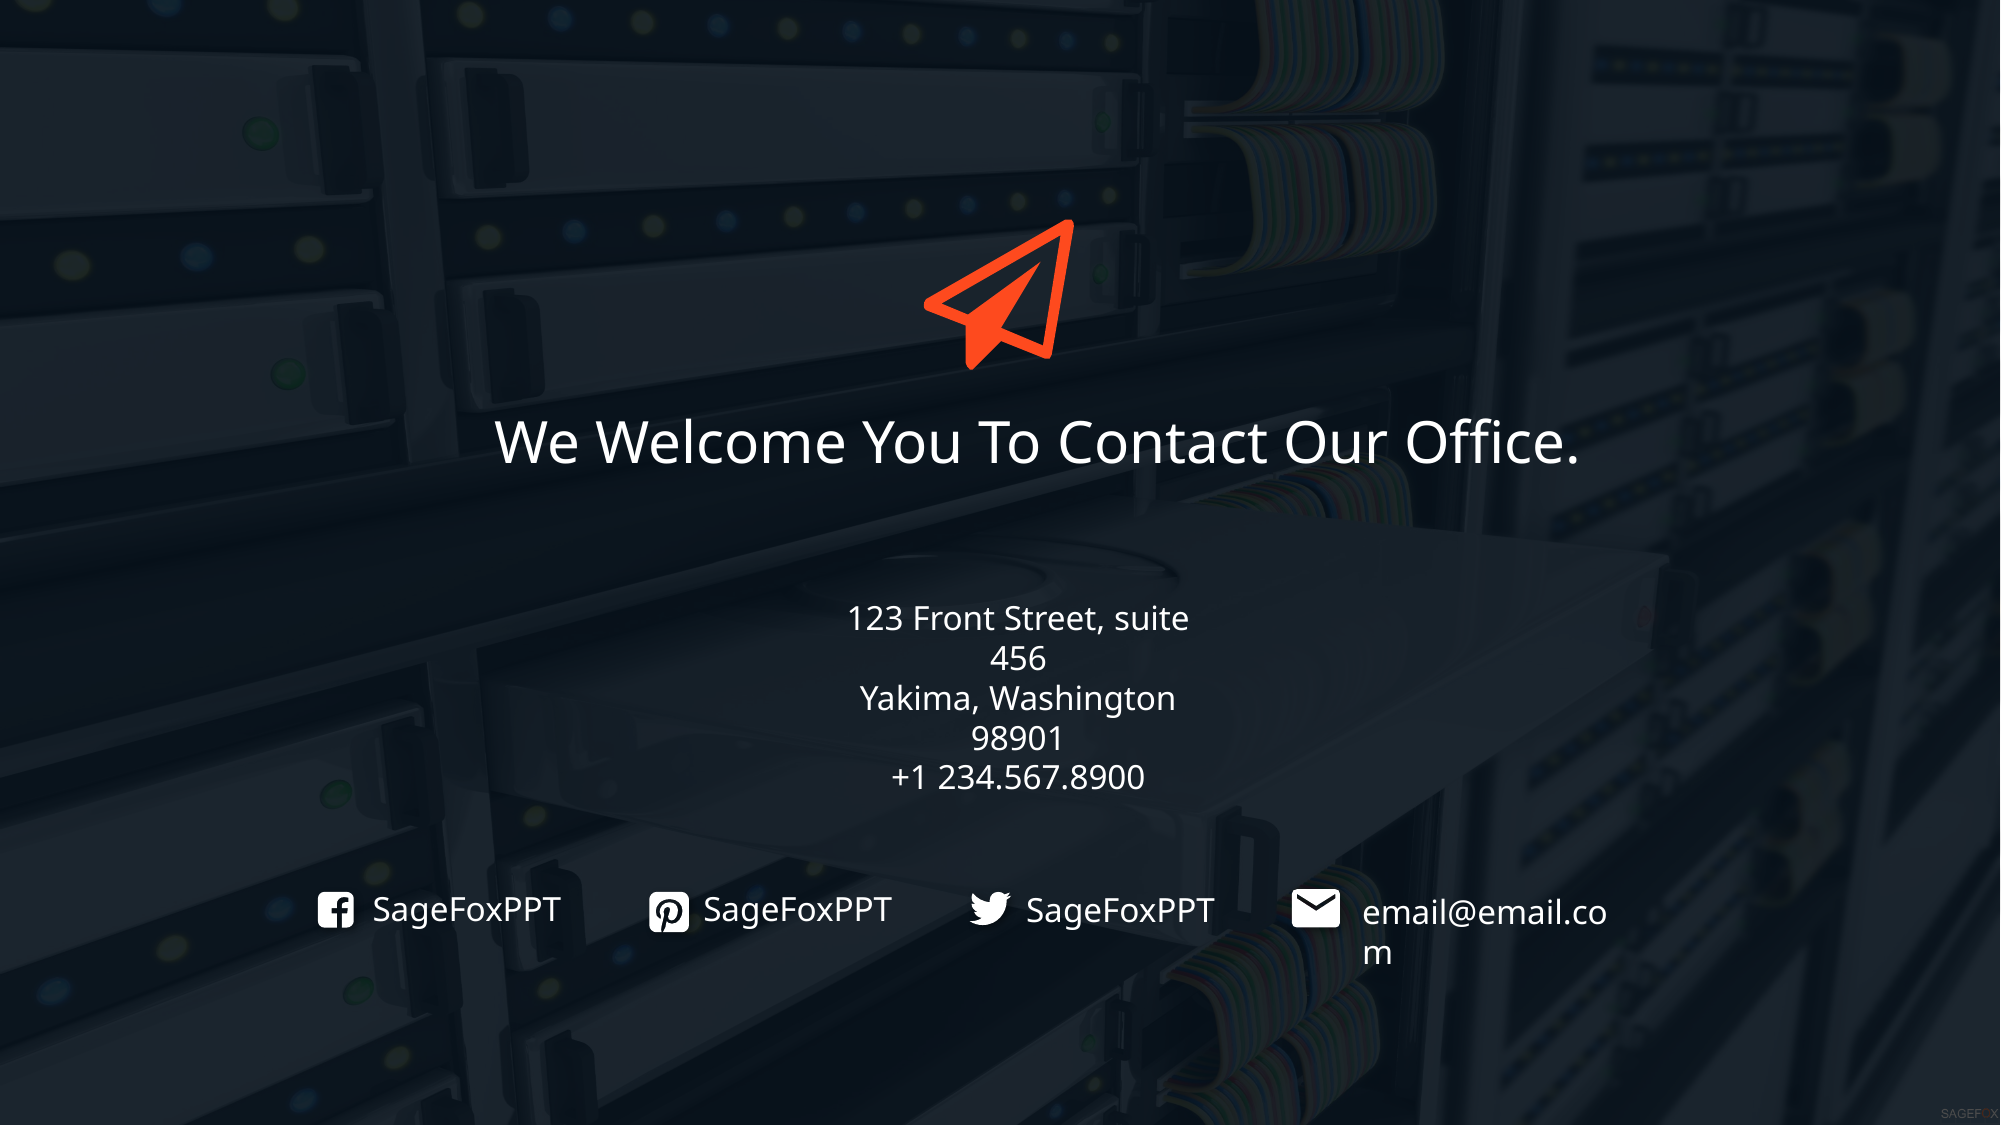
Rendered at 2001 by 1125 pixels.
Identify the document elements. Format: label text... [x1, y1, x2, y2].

text_box 123 Front Street, suite 456 Yakima, Washington 98901 +1 234.567.8900 [808, 589, 1229, 804]
text_box [649, 891, 688, 933]
text_box [969, 891, 1011, 926]
text_box SageFoxPPT [1011, 881, 1252, 937]
text_box [1291, 889, 1340, 928]
text_box SageFoxPPT [688, 880, 929, 936]
text_box We Welcome You To Contact Our Office. [477, 398, 1598, 483]
text_box [317, 891, 354, 928]
text_box [0, 0, 2000, 1125]
text_box email@email.com [1347, 884, 1649, 979]
text_box [923, 219, 1074, 370]
text_box SageFoxPPT [357, 880, 598, 936]
